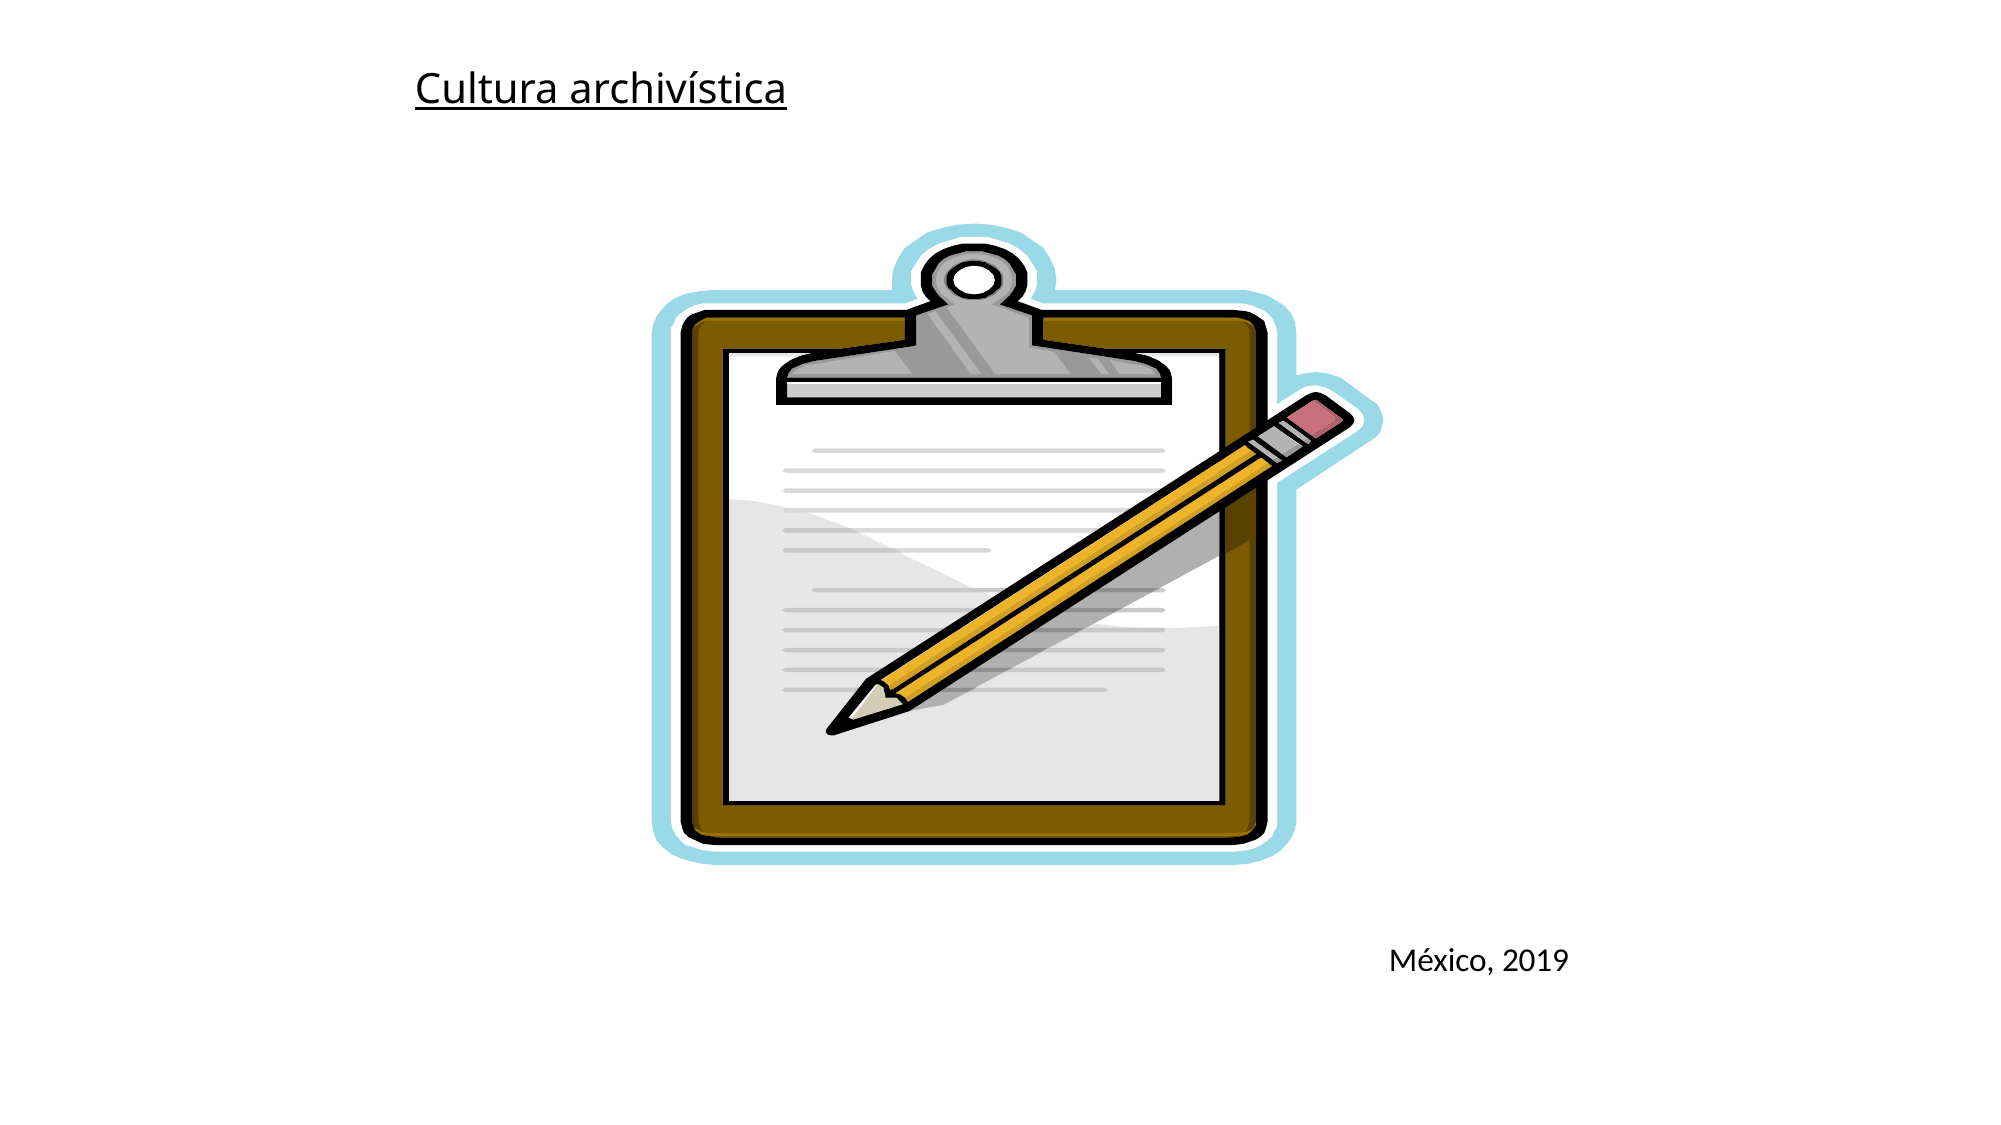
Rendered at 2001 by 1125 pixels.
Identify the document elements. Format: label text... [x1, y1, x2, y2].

title Cultura archivística [399, 45, 1675, 185]
text_box México, 2019 [1374, 930, 1585, 1031]
picture [648, 221, 1387, 868]
